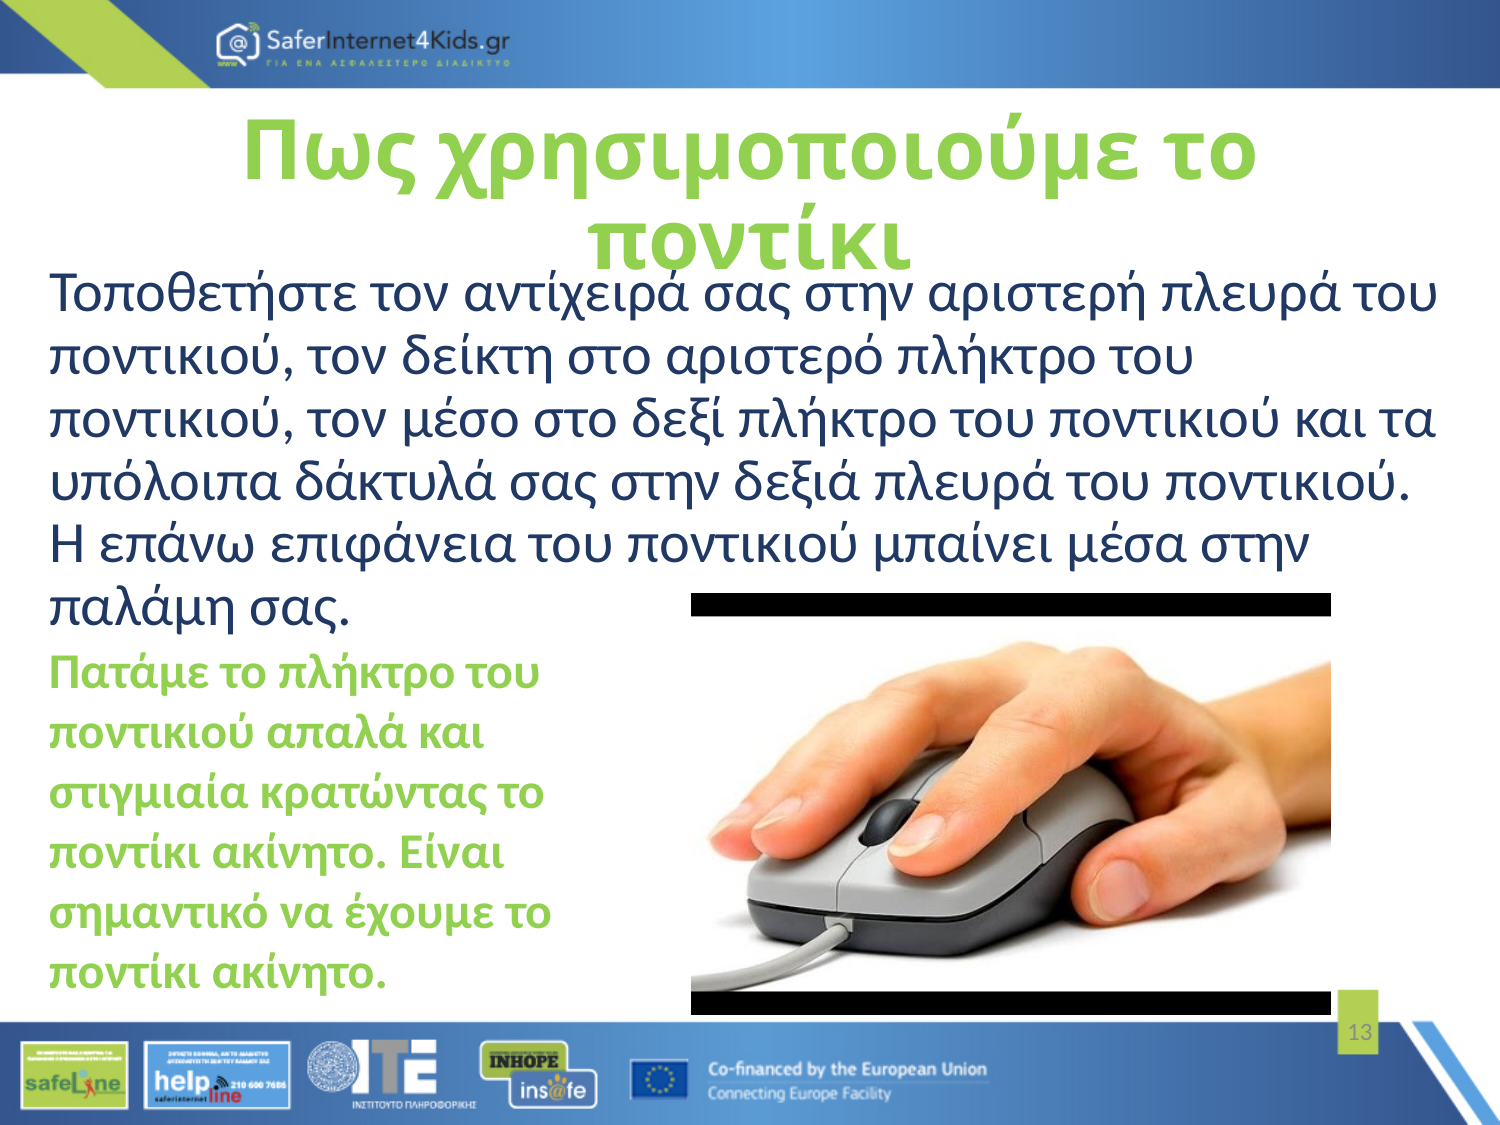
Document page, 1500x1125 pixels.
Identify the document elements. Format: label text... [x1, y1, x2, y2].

text_box Πατάµε το πλήκτρο του ποντικιού απαλά και στιγµιαία κρατώντας το ποντίκι ακίνητο. Είναι σηµαντικό να έχουµε το ποντίκι ακίνητο. [34, 631, 668, 1006]
list Τοποθετήστε τον αντίχειρά σας στην αριστερή πλευρά του ποντικιού, τον δείκτη στο αριστερό πλήκτρο του ποντικιού, τον µέσο στο δεξί πλήκτρο του ποντικιού και τα υπόλοιπα δάκτυλά σας στην δεξιά πλευρά του ποντικιού. Η επάνω επιφάνεια του ποντικιού µπαίνει µέσα στην παλάµη σας. [34, 253, 1466, 680]
picture [0, 0, 1500, 1125]
title Πως χρησιμοποιούμε το ποντίκι [103, 95, 1397, 253]
slide_number 13 [1050, 1000, 1388, 1061]
